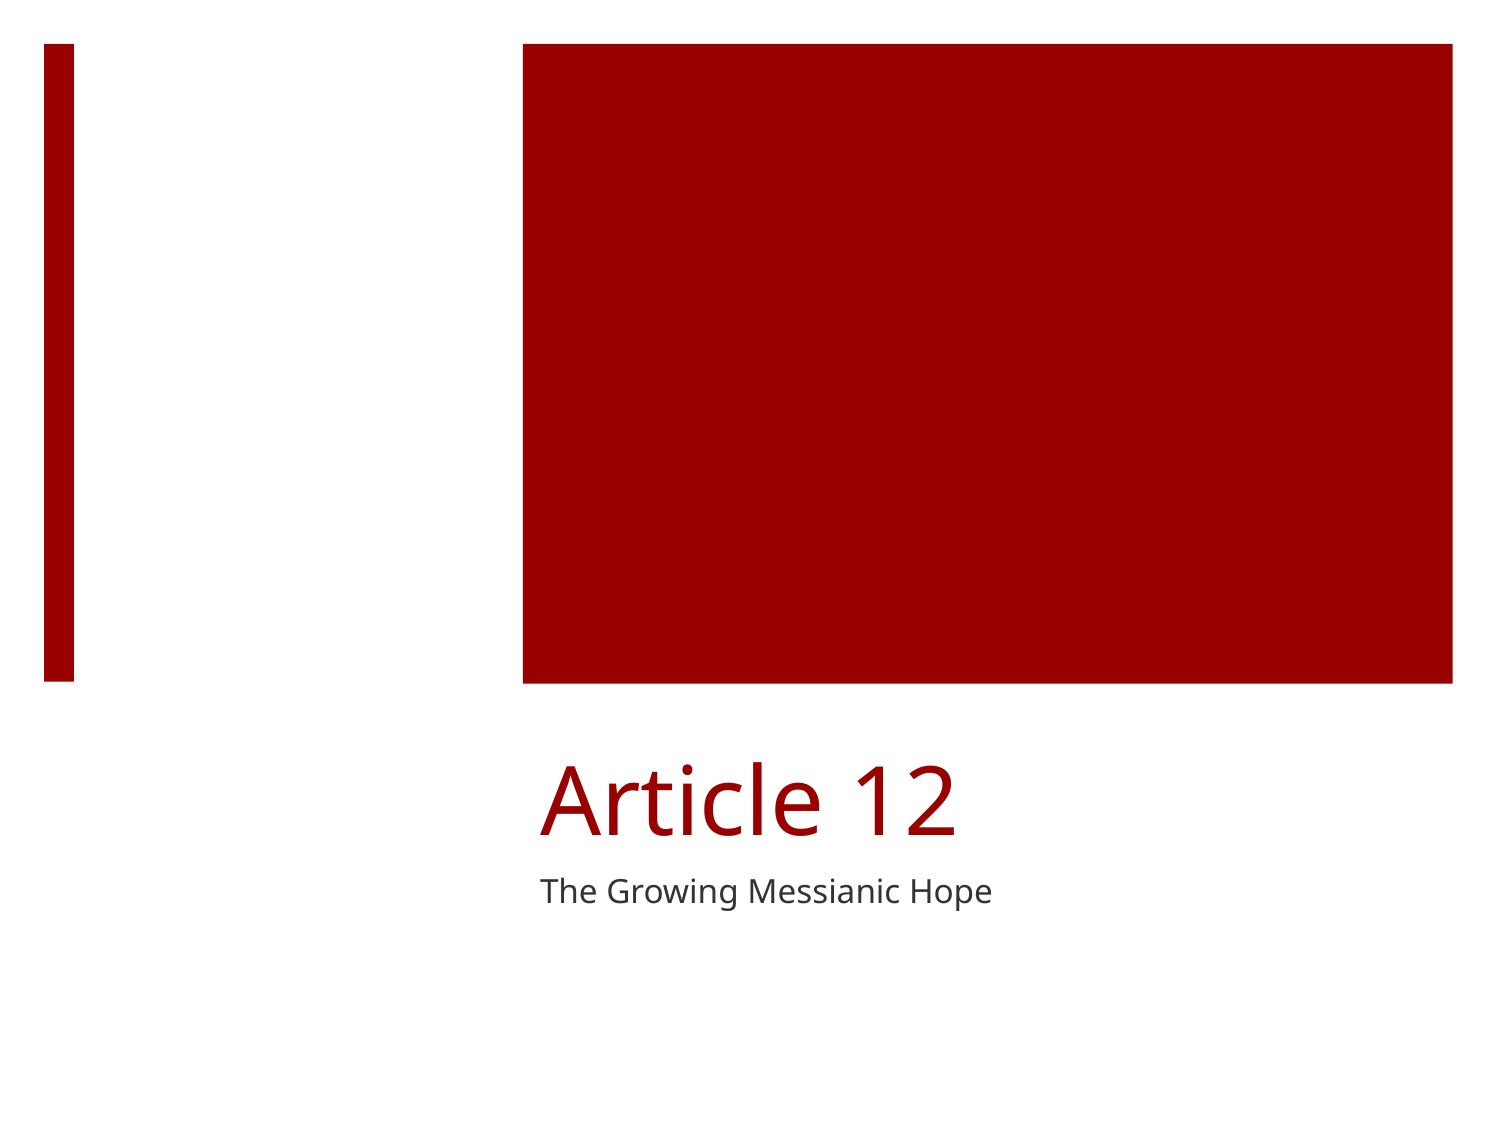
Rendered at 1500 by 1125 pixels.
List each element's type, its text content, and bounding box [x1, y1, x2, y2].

subtitle The Growing Messianic Hope [525, 862, 1421, 965]
title Article 12 [525, 690, 1421, 862]
